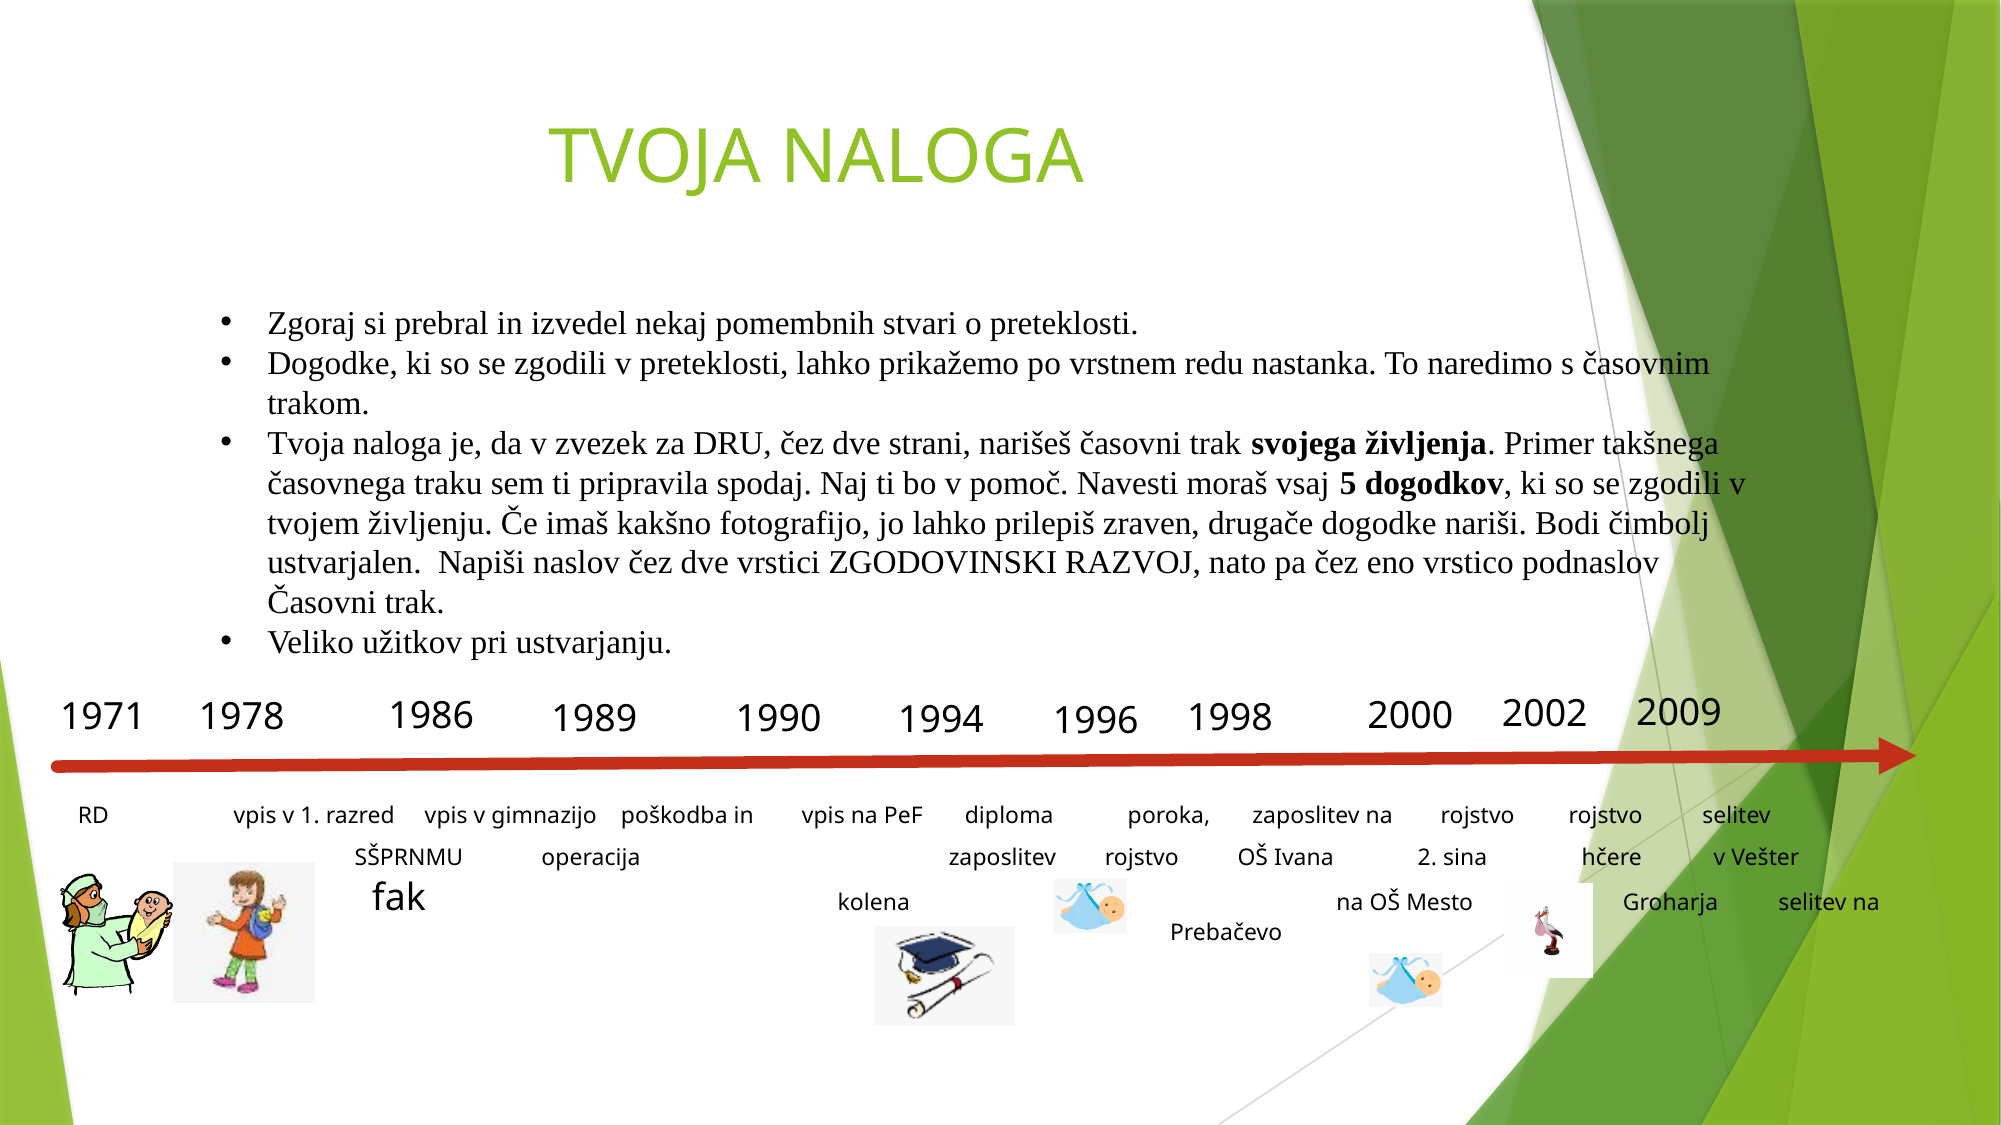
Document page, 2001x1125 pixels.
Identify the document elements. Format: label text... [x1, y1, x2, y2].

text_box 1971 [45, 684, 183, 745]
picture [1052, 878, 1127, 934]
text_box 1989 [536, 686, 733, 747]
text_box RD vpis v 1. razred vpis v gimnazijo poškodba in vpis na PeF diploma poroka, zaposlitev na rojstvo rojstvo selitev SŠPRNMU operacija zaposlitev rojstvo OŠ Ivana 2. sina hčere v Vešter fak kolena na OŠ Mesto Groharja selitev na Prebačevo [57, 792, 1972, 953]
text_box 2002 [1487, 681, 1683, 742]
text_box 1986 [373, 683, 492, 744]
picture [1369, 952, 1444, 1007]
picture [875, 926, 1015, 1026]
text_box 1990 [733, 686, 917, 747]
text_box 2009 [1621, 680, 1817, 741]
text_box 1978 [183, 684, 380, 745]
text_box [56, 755, 1917, 767]
picture [1503, 882, 1594, 979]
text_box 2000 [1352, 683, 1549, 744]
text_box Zgoraj si prebral in izvedel nekaj pomembnih stvari o preteklosti. Dogodke, ki so se zgodili v preteklosti, lahko prikažemo po vrstnem redu nastanka. To naredimo s časovnim trakom. Tvoja naloga je, da v zvezek za DRU, čez dve strani, narišeš časovni trak svojega življenja. Primer takšnega časovnega traku sem ti pripravila spodaj. Naj ti bo v pomoč. Navesti moraš vsaj 5 dogodkov, ki so se zgodili v tvojem življenju. Če imaš kakšno fotografijo, jo lahko prilepiš zraven, drugače dogodke nariši. Bodi čimbolj ustvarjalen. Napiši naslov čez dve vrstici ZGODOVINSKI RAZVOJ, nato pa čez eno vrstico podnaslov Časovni trak. Veliko užitkov pri ustvarjanju. [205, 293, 1783, 668]
text_box 1994 [883, 687, 1080, 748]
title TVOJA NALOGA [111, 99, 1522, 317]
picture [56, 862, 316, 1004]
text_box 1996 [1038, 688, 1234, 748]
text_box 1998 [1172, 685, 1369, 746]
